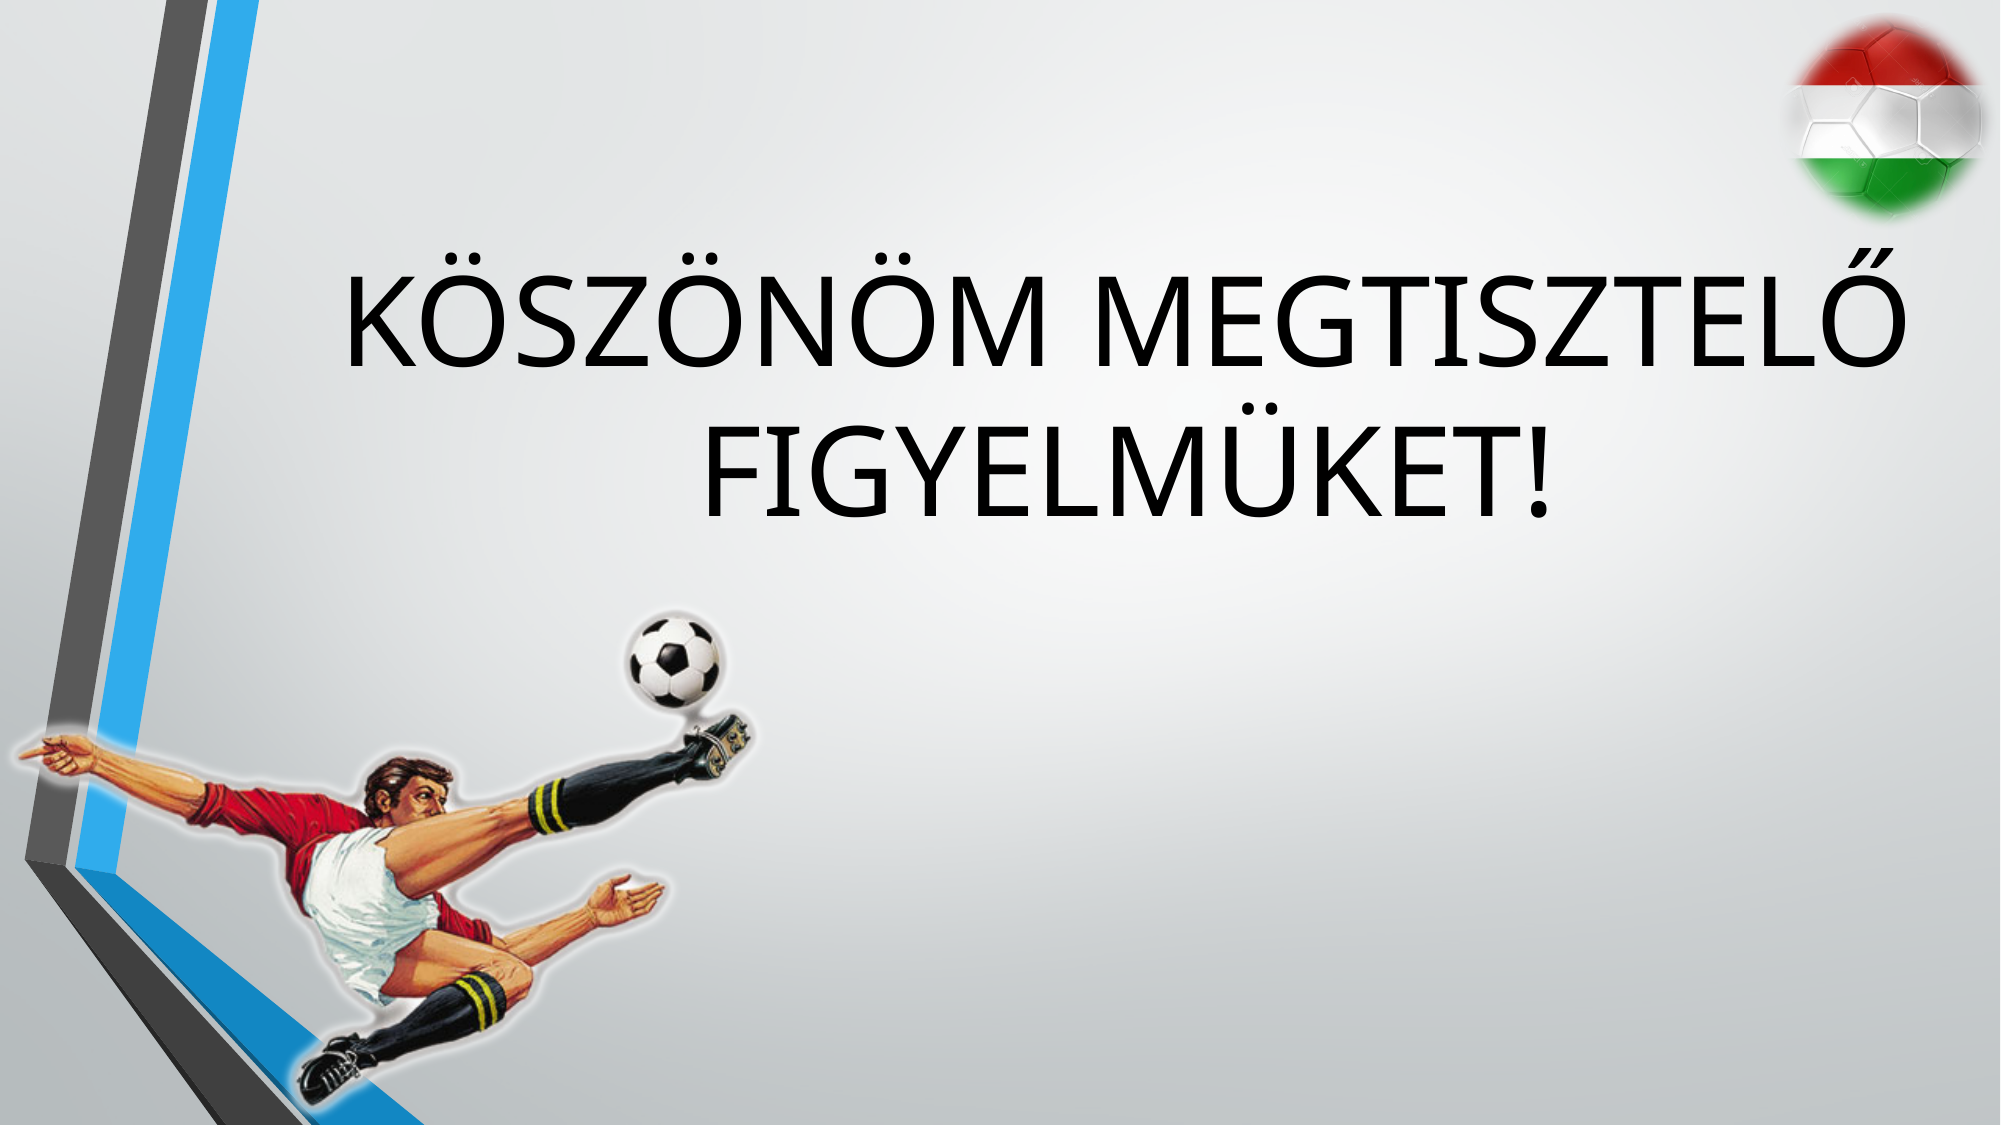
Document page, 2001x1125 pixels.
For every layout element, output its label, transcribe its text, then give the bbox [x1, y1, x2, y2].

text_box KÖSZÖNÖM MEGTISZTELŐ FIGYELMÜKET! [301, 233, 1953, 549]
picture [0, 596, 771, 1125]
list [1772, 5, 2000, 234]
